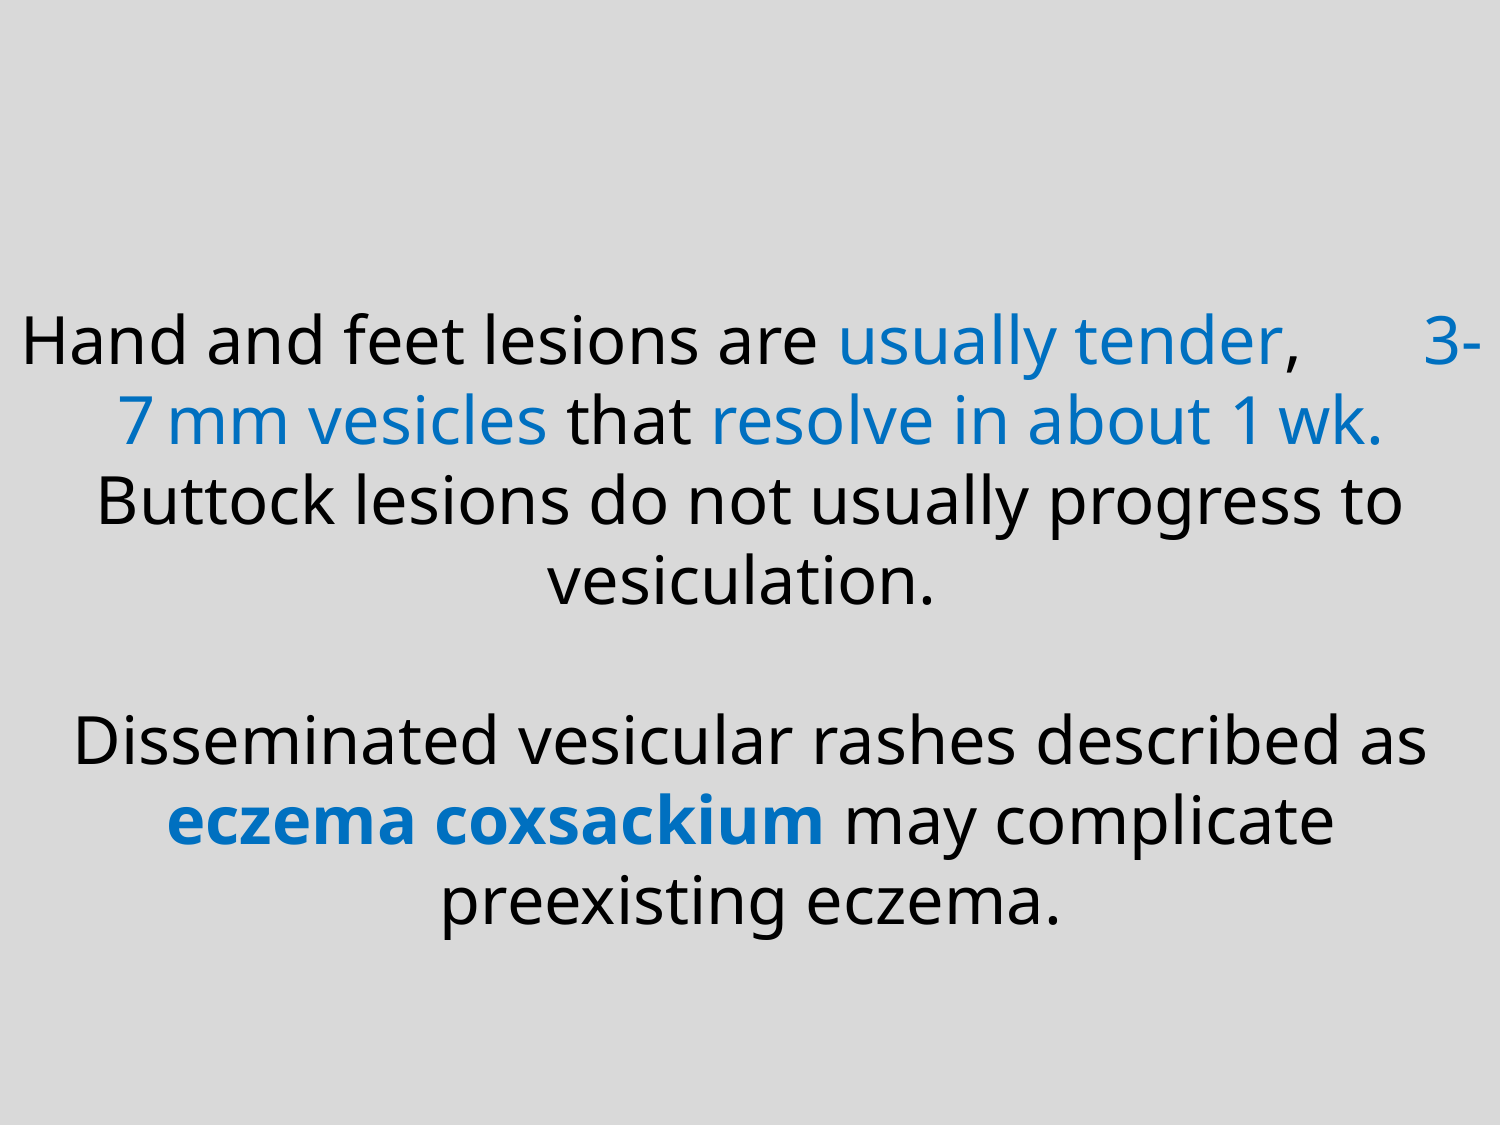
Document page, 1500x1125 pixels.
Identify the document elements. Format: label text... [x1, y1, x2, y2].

text_box Hand and feet lesions are usually tender, 3-7 mm vesicles that resolve in about 1 wk. Buttock lesions do not usually progress to vesiculation. Disseminated vesicular rashes described as eczema coxsackium may complicate preexisting eczema. [1, 290, 1500, 946]
